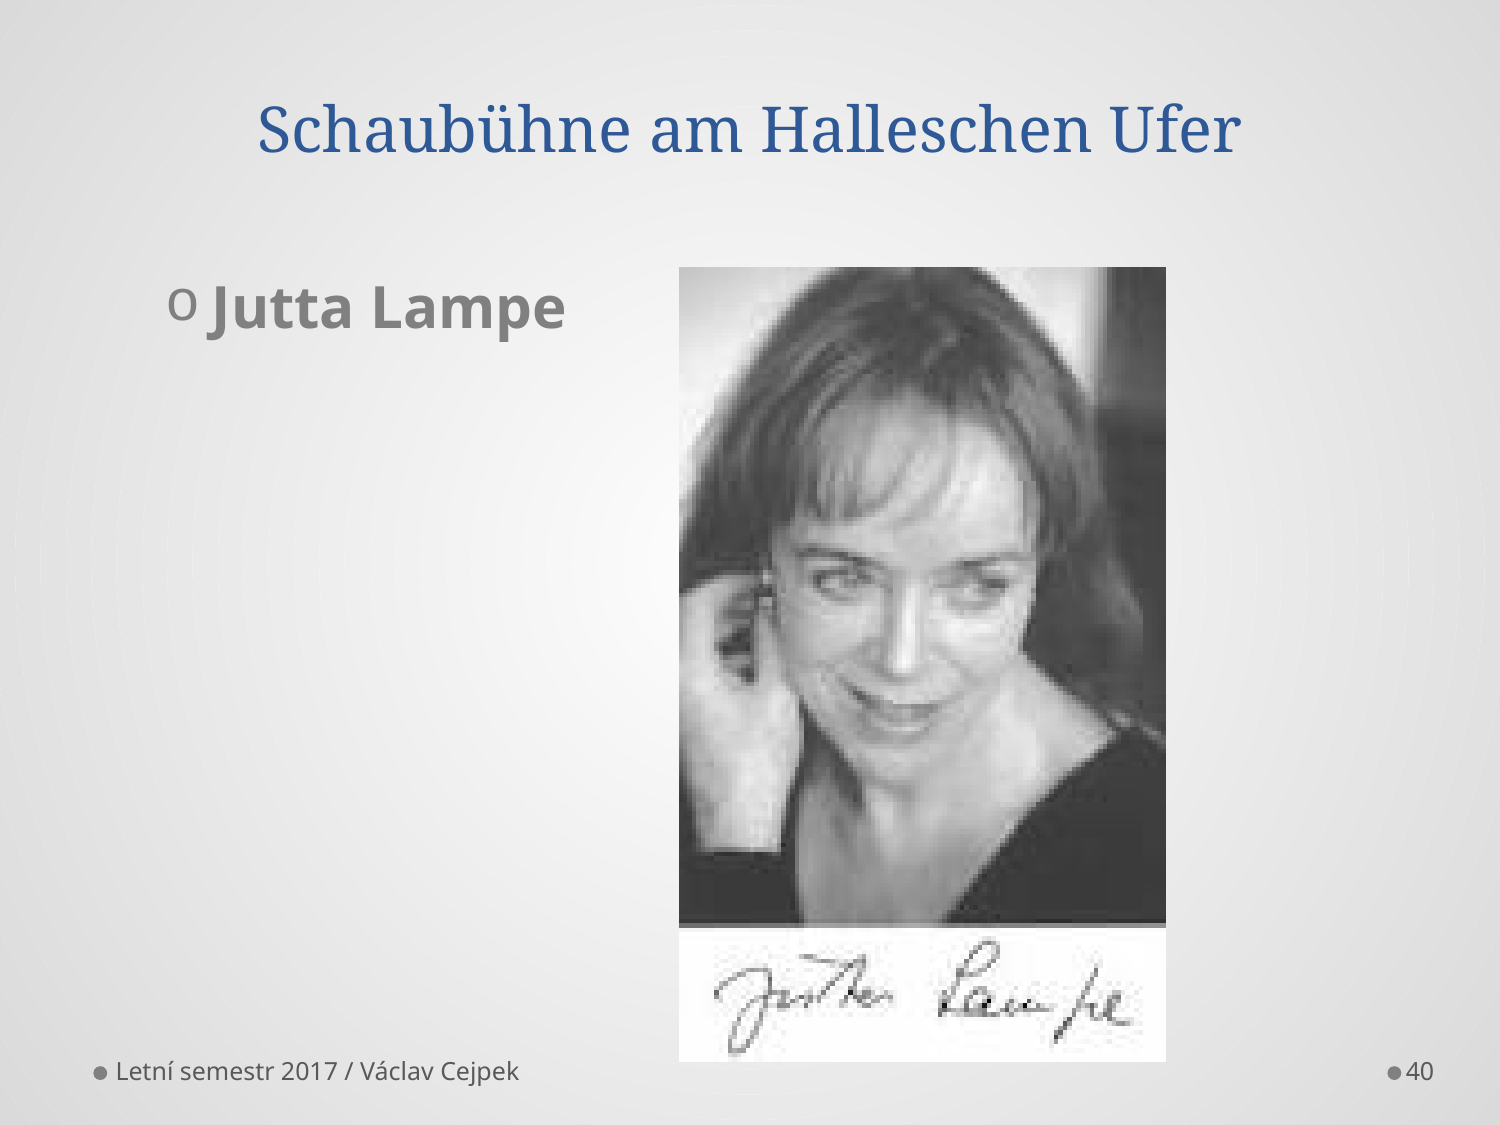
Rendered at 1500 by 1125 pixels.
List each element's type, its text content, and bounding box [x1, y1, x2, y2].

footer Letní semestr 2017 / Václav Cejpek [108, 1042, 576, 1103]
title Schaubühne am Halleschen Ufer [75, 42, 1425, 173]
slide_number 40 [1401, 1042, 1494, 1103]
picture [678, 266, 1167, 1063]
list Jutta Lampe [75, 262, 1425, 1005]
